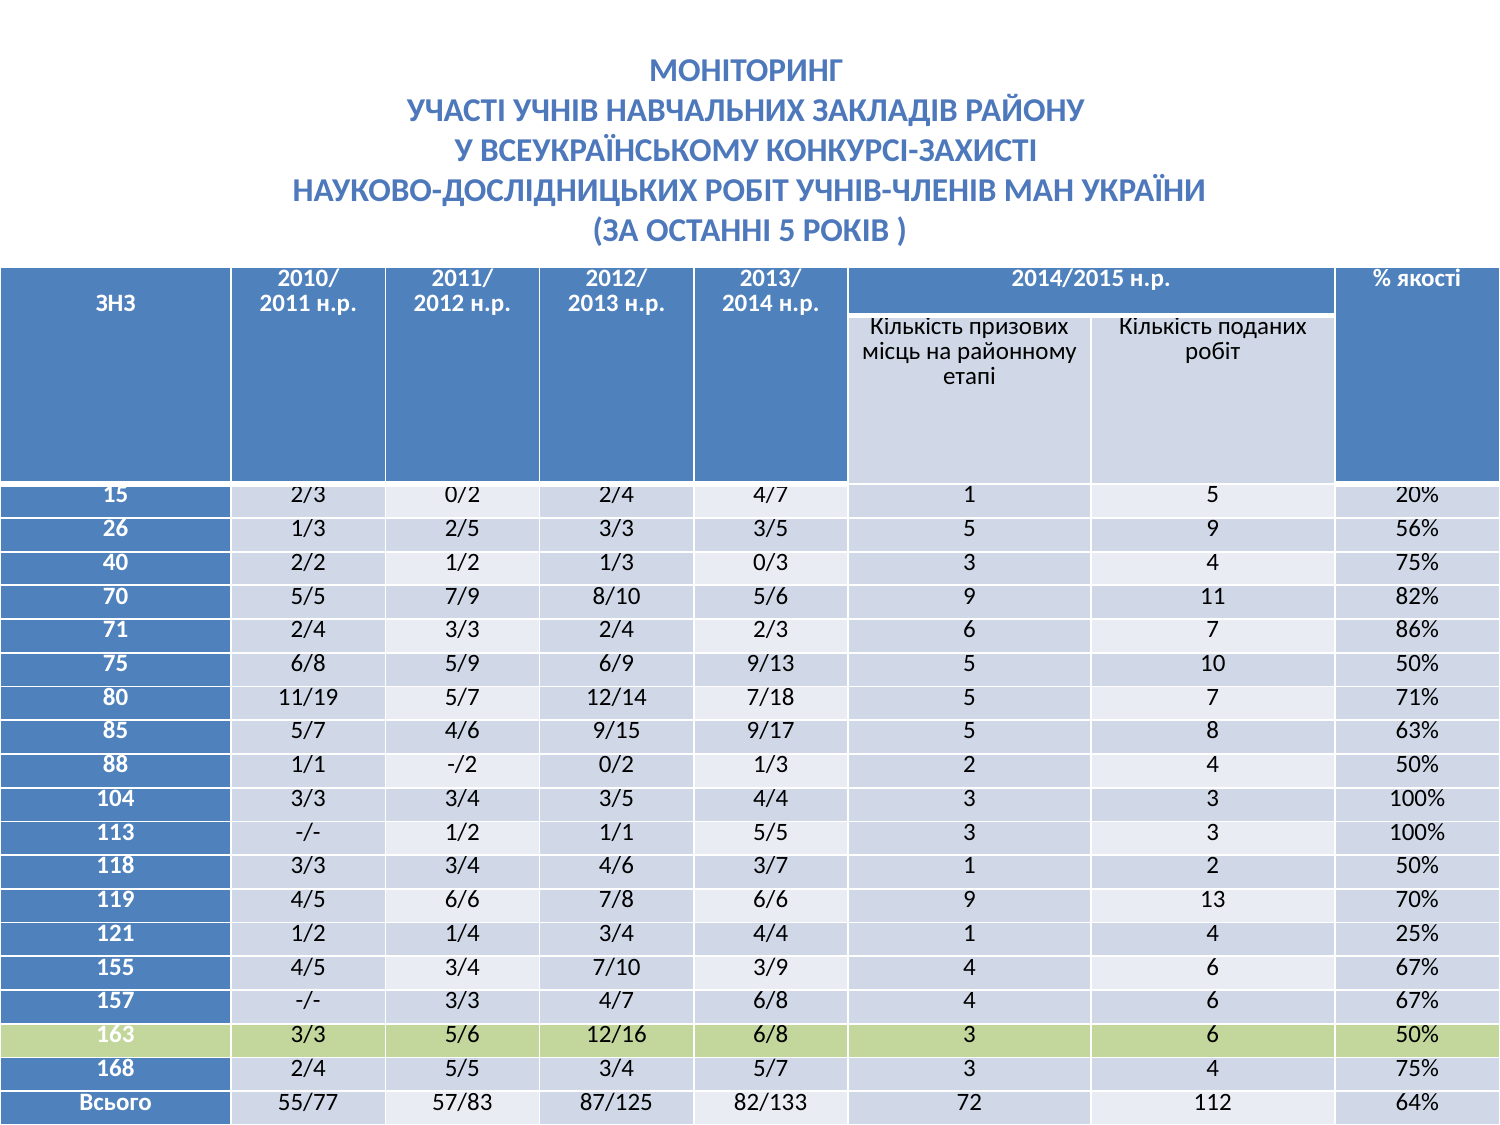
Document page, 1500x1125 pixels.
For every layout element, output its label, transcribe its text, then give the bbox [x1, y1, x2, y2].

table_cell 3/5 [540, 789, 693, 821]
table_cell 50% [1336, 856, 1499, 888]
table_cell -/- [232, 991, 385, 1023]
table_cell 5 [849, 519, 1090, 551]
table_cell 72 [849, 1092, 1090, 1124]
table_cell 5 [849, 654, 1090, 686]
table_header 2013/ 2014 н.р. [695, 268, 847, 481]
table_cell 75% [1336, 553, 1499, 584]
table_cell 2/4 [232, 620, 385, 652]
table_cell 157 [1, 991, 230, 1023]
table_cell 6/6 [695, 890, 847, 922]
table_cell 82% [1336, 586, 1499, 618]
table_cell 82/133 [695, 1092, 847, 1124]
table_cell 75% [1336, 1058, 1499, 1090]
table_cell 5 [1092, 485, 1334, 517]
table_cell 12/14 [540, 687, 693, 719]
table_cell 9/13 [695, 654, 847, 686]
table_cell 4/4 [695, 789, 847, 821]
table_cell 3/7 [695, 856, 847, 888]
table_cell 6/8 [232, 654, 385, 686]
table_cell 6 [849, 620, 1090, 652]
table_cell 1/2 [386, 822, 539, 854]
table_cell 4/6 [386, 721, 539, 753]
table_cell 3 [849, 1025, 1090, 1057]
table_cell 63% [1336, 721, 1499, 753]
table_cell 1/2 [386, 553, 539, 584]
table_cell 3 [1092, 822, 1334, 854]
table_cell 87/125 [540, 1092, 693, 1124]
table_cell 4/4 [695, 923, 847, 955]
table_cell 163 [1, 1025, 230, 1057]
table_cell 1/4 [386, 923, 539, 955]
table_cell 4 [849, 991, 1090, 1023]
table_cell 10 [1092, 654, 1334, 686]
table_cell 88 [1, 755, 230, 787]
table_cell 6/9 [540, 654, 693, 686]
table_cell 50% [1336, 654, 1499, 686]
table_cell 67% [1336, 957, 1499, 989]
table_cell 4/6 [540, 856, 693, 888]
table_cell 112 [1092, 1092, 1334, 1124]
table_cell 50% [1336, 755, 1499, 787]
table_cell 11/19 [232, 687, 385, 719]
table_cell 12/16 [540, 1025, 693, 1057]
table_cell 3/5 [695, 519, 847, 551]
table_cell 5/7 [386, 687, 539, 719]
table_cell 3/4 [540, 923, 693, 955]
table_cell 3/3 [540, 519, 693, 551]
table_cell 85 [1, 721, 230, 753]
table_cell 5/5 [232, 586, 385, 618]
table_cell 26 [1, 519, 230, 551]
table_cell 50% [1336, 1025, 1499, 1057]
table_cell 20% [1336, 487, 1499, 517]
table_cell 2/5 [386, 519, 539, 551]
table_header 2012/ 2013 н.р. [540, 268, 693, 481]
table_cell 40 [1, 553, 230, 584]
table_cell 4/5 [232, 890, 385, 922]
table_cell 3 [849, 822, 1090, 854]
table_header 2014/2015 н.р. [849, 268, 1334, 313]
table_cell 4 [1092, 923, 1334, 955]
table_cell 168 [1, 1058, 230, 1090]
table_cell 55/77 [232, 1092, 385, 1124]
table_cell 6 [1092, 1025, 1334, 1057]
table_cell 2 [1092, 856, 1334, 888]
table_header 2010/ 2011 н.р. [232, 268, 385, 481]
table_cell 119 [1, 890, 230, 922]
table_cell 6/6 [386, 890, 539, 922]
table_cell 1/3 [695, 755, 847, 787]
table_cell Кількість призових місць на районному етапі [849, 318, 1090, 483]
table_cell 67% [1336, 991, 1499, 1023]
table_cell 70 [1, 586, 230, 618]
table_cell 0/2 [540, 755, 693, 787]
table_cell 7/18 [695, 687, 847, 719]
table_cell 71% [1336, 687, 1499, 719]
table_cell 2/4 [232, 1058, 385, 1090]
table_cell 104 [1, 789, 230, 821]
table_cell 6 [1092, 991, 1334, 1023]
table_cell 5 [849, 721, 1090, 753]
table_cell 3/3 [386, 991, 539, 1023]
table_cell 57/83 [386, 1092, 539, 1124]
table_cell 71 [1, 620, 230, 652]
table_cell 5/7 [232, 721, 385, 753]
table_cell 3/3 [232, 1025, 385, 1057]
table_cell 64% [1336, 1092, 1499, 1124]
table_cell 25% [1336, 923, 1499, 955]
table_header % якості [1336, 268, 1499, 481]
table_cell 100% [1336, 822, 1499, 854]
table_cell 6/8 [695, 1025, 847, 1057]
table_header ЗНЗ [1, 268, 230, 481]
table_cell 7 [1092, 687, 1334, 719]
table_cell 5/6 [695, 586, 847, 618]
table_cell 3/3 [232, 856, 385, 888]
table_cell 7/9 [386, 586, 539, 618]
table_cell 7/10 [540, 957, 693, 989]
table_cell 4 [849, 957, 1090, 989]
table_cell 7 [1092, 620, 1334, 652]
table_cell 70% [1336, 890, 1499, 922]
table_cell 3/4 [540, 1058, 693, 1090]
table_cell 9/17 [695, 721, 847, 753]
table_cell 8/10 [540, 586, 693, 618]
table_cell 3/3 [232, 789, 385, 821]
table_cell 3/4 [386, 856, 539, 888]
table_cell 4 [1092, 755, 1334, 787]
table_cell 3/3 [386, 620, 539, 652]
table_cell 5/5 [386, 1058, 539, 1090]
table_cell 3 [1092, 789, 1334, 821]
table_cell 4/5 [232, 957, 385, 989]
table_cell 4 [1092, 553, 1334, 584]
table_cell 3/4 [386, 789, 539, 821]
table_cell 2/4 [540, 487, 693, 517]
table_cell 75 [1, 654, 230, 686]
table_cell 5/9 [386, 654, 539, 686]
table_cell 1/2 [232, 923, 385, 955]
table_cell 121 [1, 923, 230, 955]
table_cell 0/2 [386, 487, 539, 517]
table_cell Всього [1, 1092, 230, 1124]
table_cell 2/3 [232, 487, 385, 517]
table_cell 1/3 [232, 519, 385, 551]
table_cell 5 [849, 687, 1090, 719]
table_cell 3/9 [695, 957, 847, 989]
table_cell 5/7 [695, 1058, 847, 1090]
table_cell 5/5 [695, 822, 847, 854]
table_cell 6/8 [695, 991, 847, 1023]
table_cell 4/7 [695, 487, 847, 517]
table_cell 5/6 [386, 1025, 539, 1057]
table_cell 3 [849, 553, 1090, 584]
table_cell Кількість поданих робіт [1092, 318, 1334, 483]
table_cell 100% [1336, 789, 1499, 821]
table_cell 1/1 [232, 755, 385, 787]
table_cell 155 [1, 957, 230, 989]
table_cell 2/4 [540, 620, 693, 652]
table_cell 9 [849, 586, 1090, 618]
table_header 2011/ 2012 н.р. [386, 268, 539, 481]
table_cell 3 [849, 789, 1090, 821]
table_cell 8 [1092, 721, 1334, 753]
table_cell 2 [849, 755, 1090, 787]
table_cell 56% [1336, 519, 1499, 551]
table_cell 6 [1092, 957, 1334, 989]
table_cell 4/7 [540, 991, 693, 1023]
table_cell 11 [1092, 586, 1334, 618]
table_cell 1 [849, 856, 1090, 888]
table_cell 9 [849, 890, 1090, 922]
table_cell 1/1 [540, 822, 693, 854]
table_cell 9 [1092, 519, 1334, 551]
table_cell 2/2 [232, 553, 385, 584]
table_cell 113 [1, 822, 230, 854]
table_cell 86% [1336, 620, 1499, 652]
table_cell -/2 [386, 755, 539, 787]
table_cell 118 [1, 856, 230, 888]
title Моніторинг участі учнів навчальних закладів району у Всеукраїнському конкурсі-захисті науково-дослідницьких робіт учнів-членів МАН України (за останні 5 років ) [35, 42, 1465, 254]
table_cell -/- [232, 822, 385, 854]
table_cell 13 [1092, 890, 1334, 922]
table_cell 1 [849, 923, 1090, 955]
table_cell 80 [1, 687, 230, 719]
table_cell 0/3 [695, 553, 847, 584]
table_cell 7/8 [540, 890, 693, 922]
table_cell 1/3 [540, 553, 693, 584]
table_cell 3 [849, 1058, 1090, 1090]
table_cell 1 [849, 485, 1090, 517]
table_cell 4 [1092, 1058, 1334, 1090]
table_cell 3/4 [386, 957, 539, 989]
table_cell 9/15 [540, 721, 693, 753]
table_cell 2/3 [695, 620, 847, 652]
table_cell 15 [1, 487, 230, 517]
